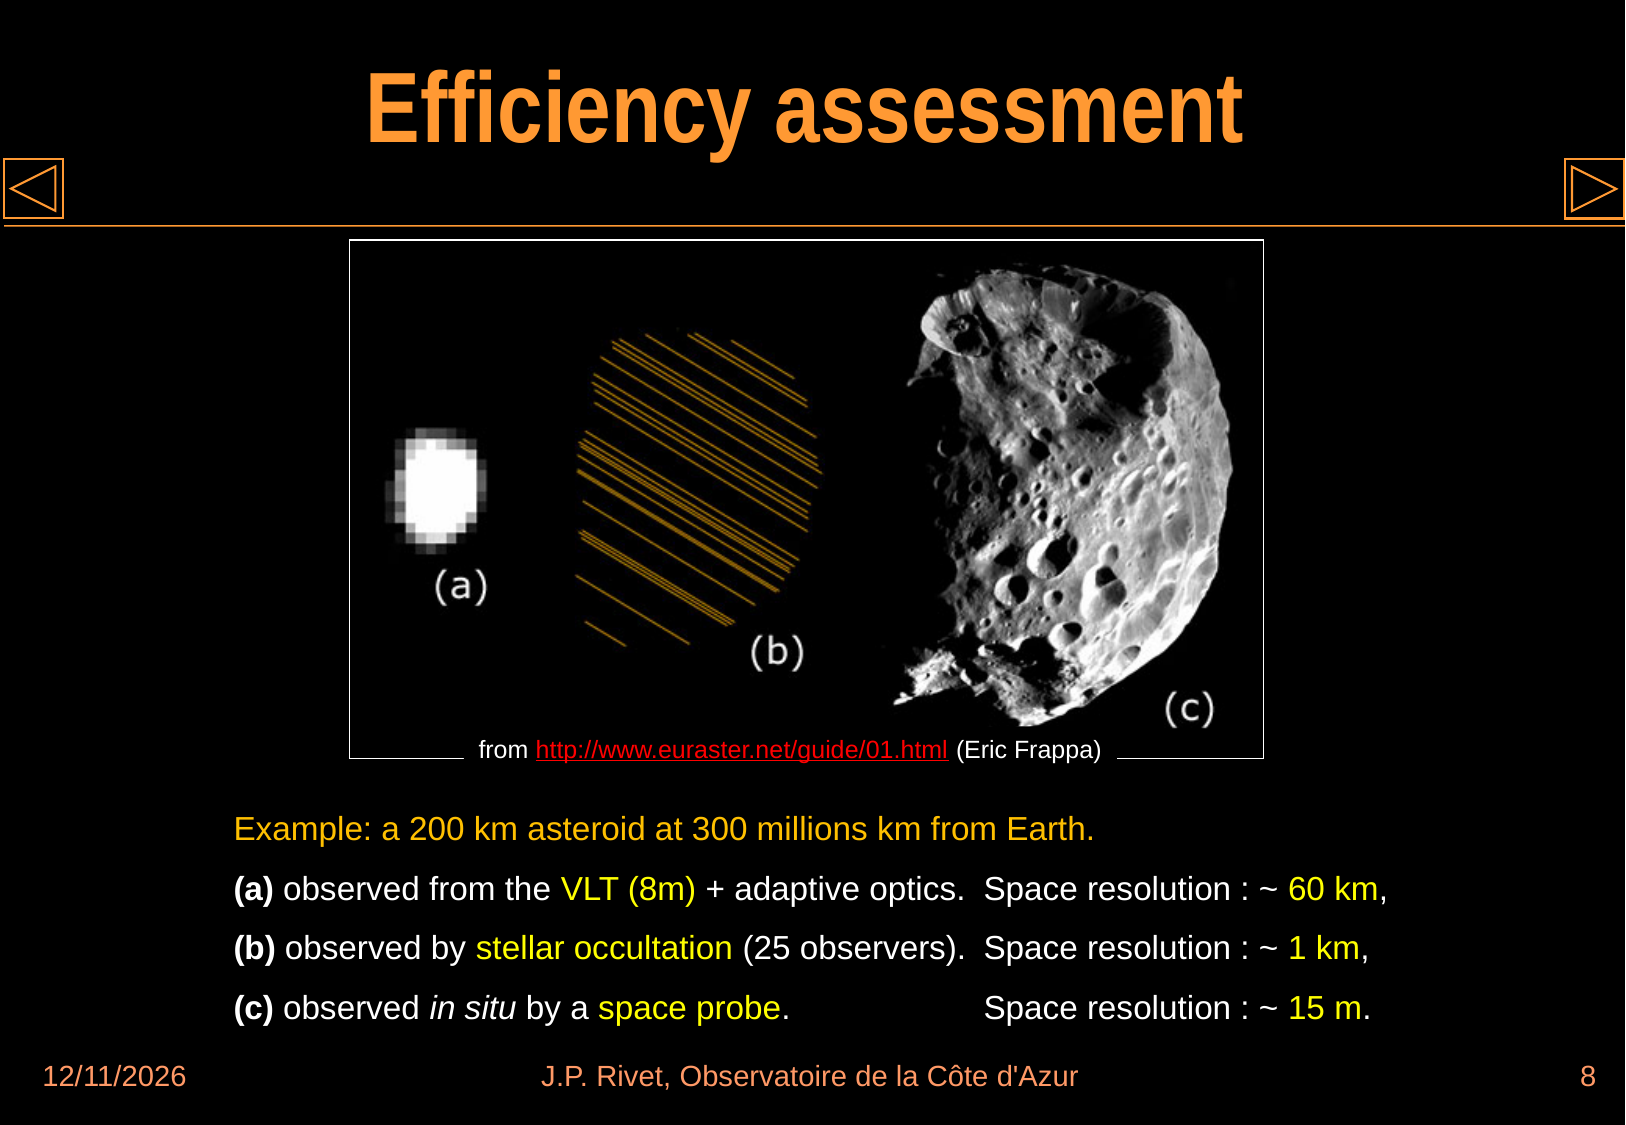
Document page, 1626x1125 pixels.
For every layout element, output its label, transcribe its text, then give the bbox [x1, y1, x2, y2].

text_box Example: a 200 km asteroid at 300 millions km from Earth. (a) observed from the VLT (8m) + adaptive optics. Space resolution : ~ 60 km, (b) observed by stellar occultation (25 observers). Space resolution : ~ 1 km, (c) observed in situ by a space probe. Space resolution : ~ 15 m. [218, 779, 1404, 1034]
picture [350, 240, 1263, 758]
slide_number 8 [1272, 1037, 1612, 1113]
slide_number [27, 1037, 366, 1113]
title Efficiency assessment [146, 23, 1464, 211]
text_box from http://www.euraster.net/guide/01.html (Eric Frappa) [463, 758, 1117, 771]
footer J.P. Rivet, Observatoire de la Côte d'Azur [497, 1037, 1124, 1113]
